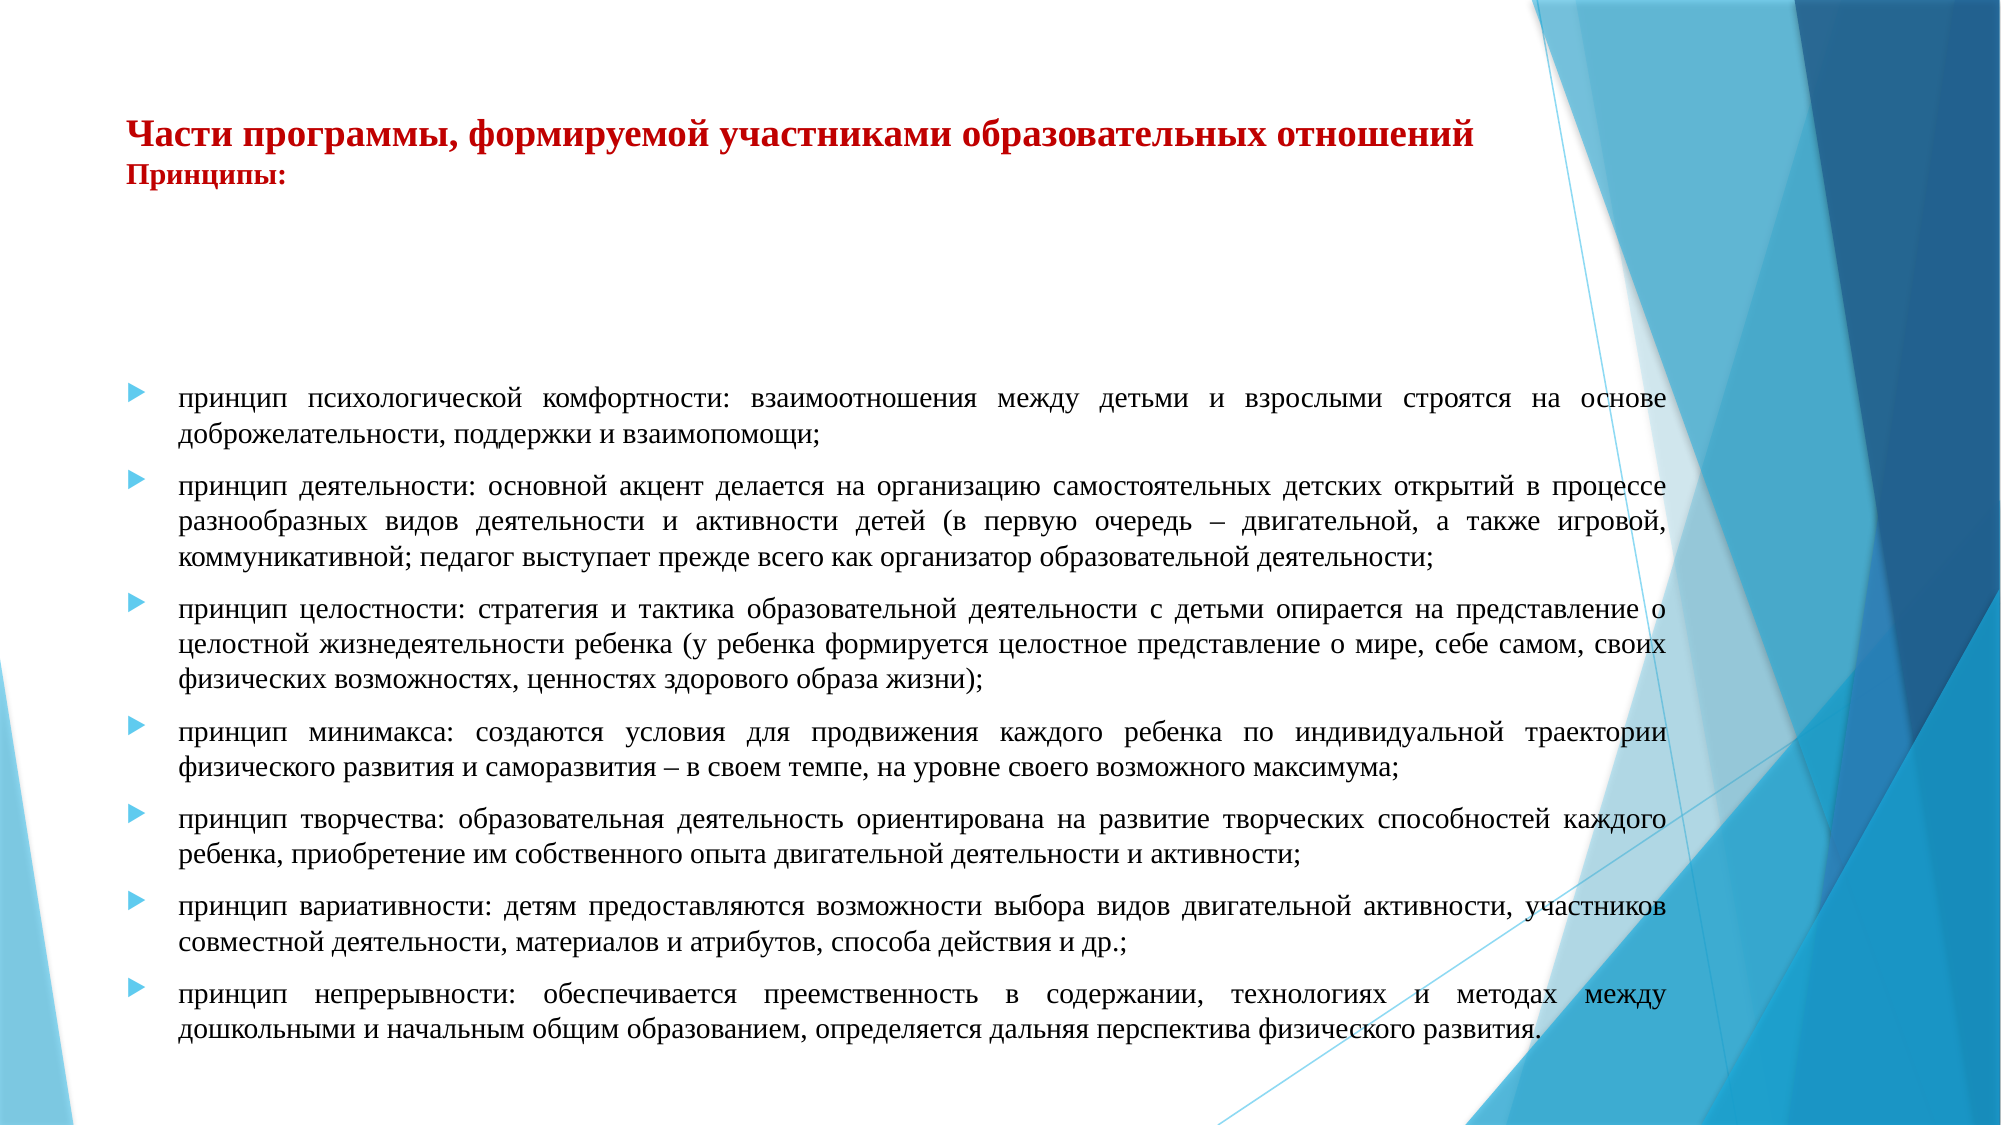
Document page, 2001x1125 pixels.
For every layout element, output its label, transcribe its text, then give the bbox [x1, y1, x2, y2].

list принцип психологической комфортности: взаимоотношения между детьми и взрослыми строятся на основе доброжелательности, поддержки и взаимопомощи; принцип деятельности: основной акцент делается на организацию самостоятельных детских открытий в процессе разнообразных видов деятельности и активности детей (в первую очередь – двигательной, а также игровой, коммуникативной; педагог выступает прежде всего как организатор образовательной деятельности; принцип целостности: стратегия и тактика образовательной деятельности с детьми опирается на представление о целостной жизнедеятельности ребенка (у ребенка формируется целостное представление о мире, себе самом, своих физических возможностях, ценностях здорового образа жизни); принцип минимакса: создаются условия для продвижения каждого ребенка по индивидуальной траектории физического развития и саморазвития – в своем темпе, на уровне своего возможного максимума; принцип творчества: образовательная деятельность ориентирована на развитие творческих способностей каждого ребенка, приобретение им собственного опыта двигательной деятельности и активности; принцип вариативности: детям предоставляются возможности выбора видов двигательной активности, участников совместной деятельности, материалов и атрибутов, способа действия и др.; принцип непрерывности: обеспечивается преемственность в содержании, технологиях и методах между дошкольными и начальным общим образованием, определяется дальняя перспектива физического развития. [111, 370, 1683, 1068]
title Части программы, формируемой участниками образовательных отношений Принципы: [111, 99, 1522, 210]
